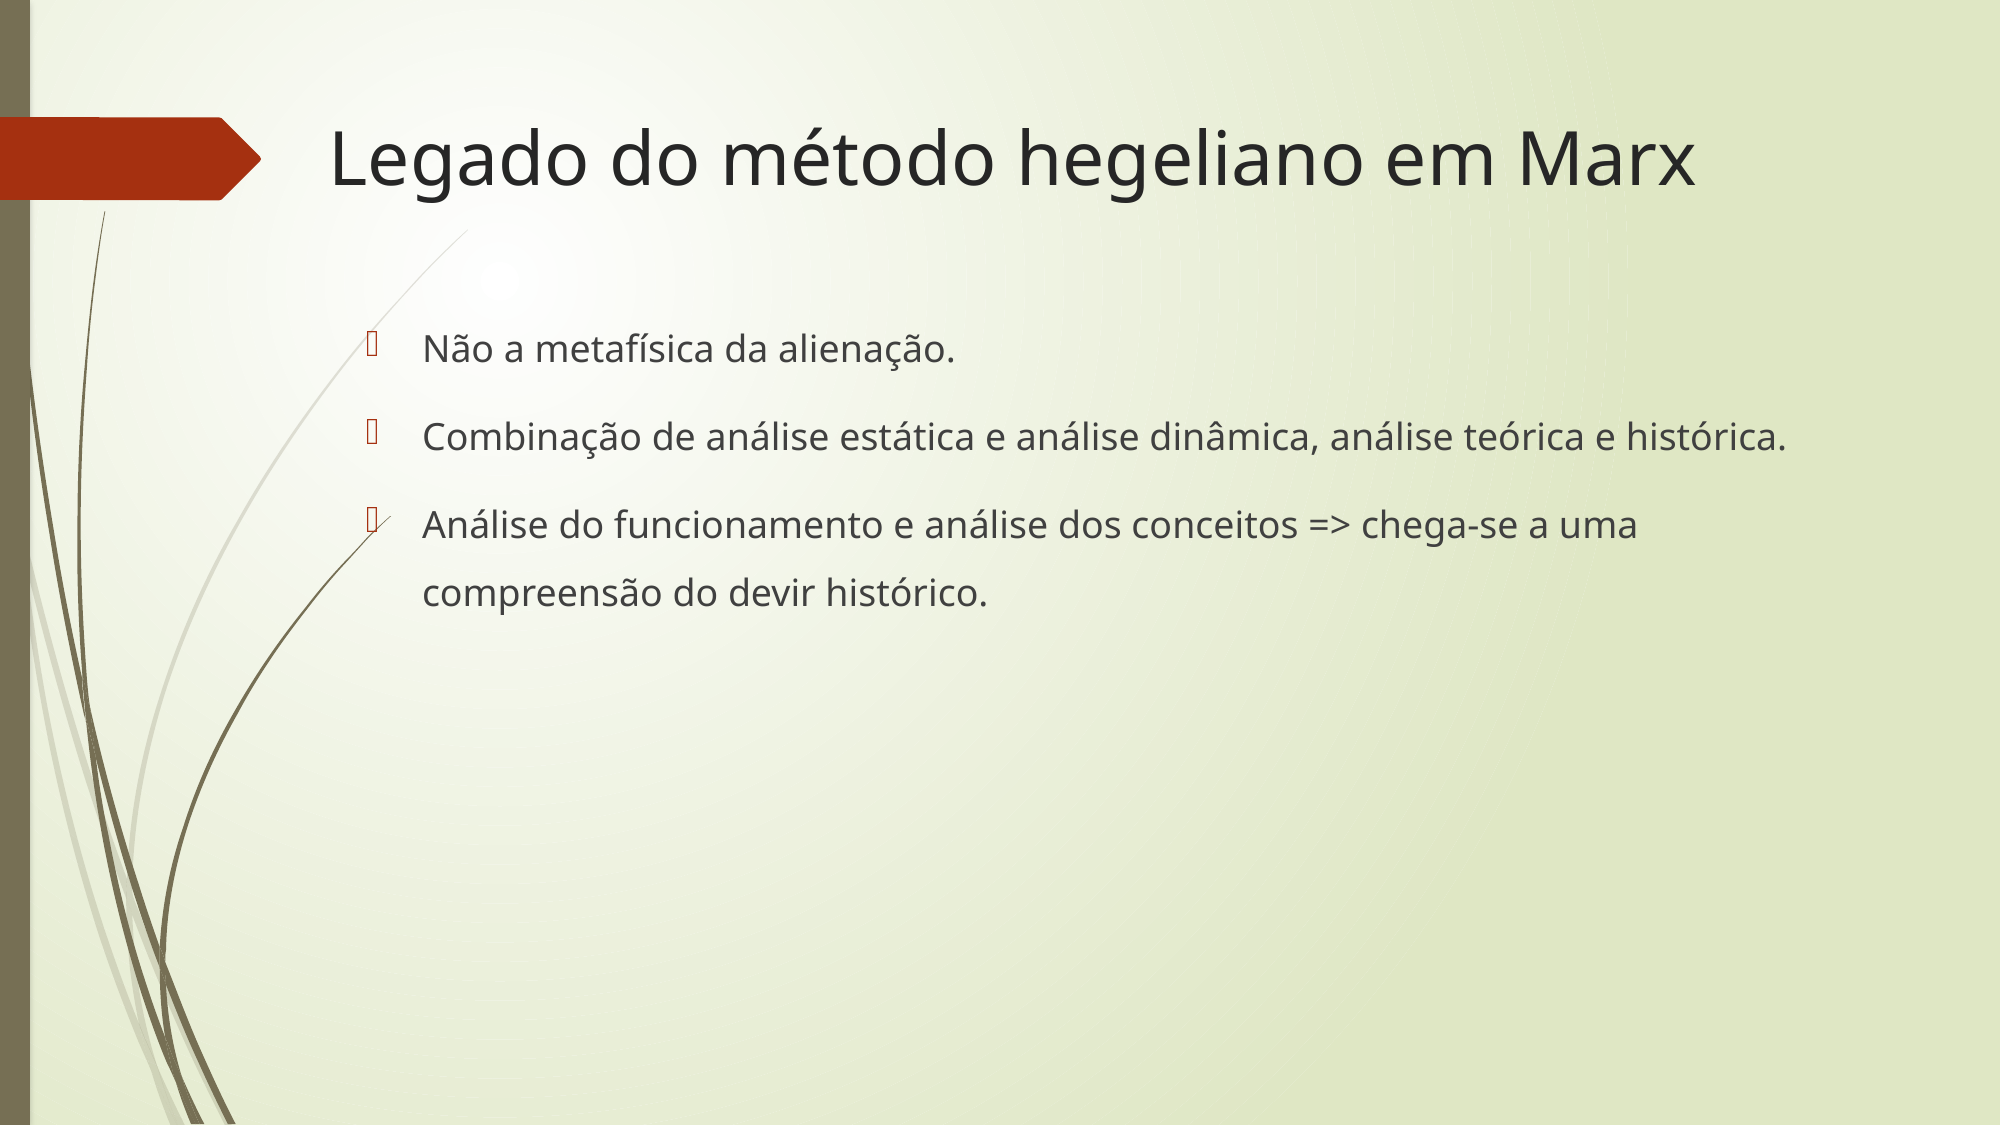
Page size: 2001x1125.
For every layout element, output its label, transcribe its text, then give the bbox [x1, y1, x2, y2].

title Legado do método hegeliano em Marx [313, 102, 1888, 313]
list Não a metafísica da alienação. Combinação de análise estática e análise dinâmica, análise teórica e histórica. Análise do funcionamento e análise dos conceitos => chega-se a uma compreensão do devir histórico. [350, 294, 1814, 915]
